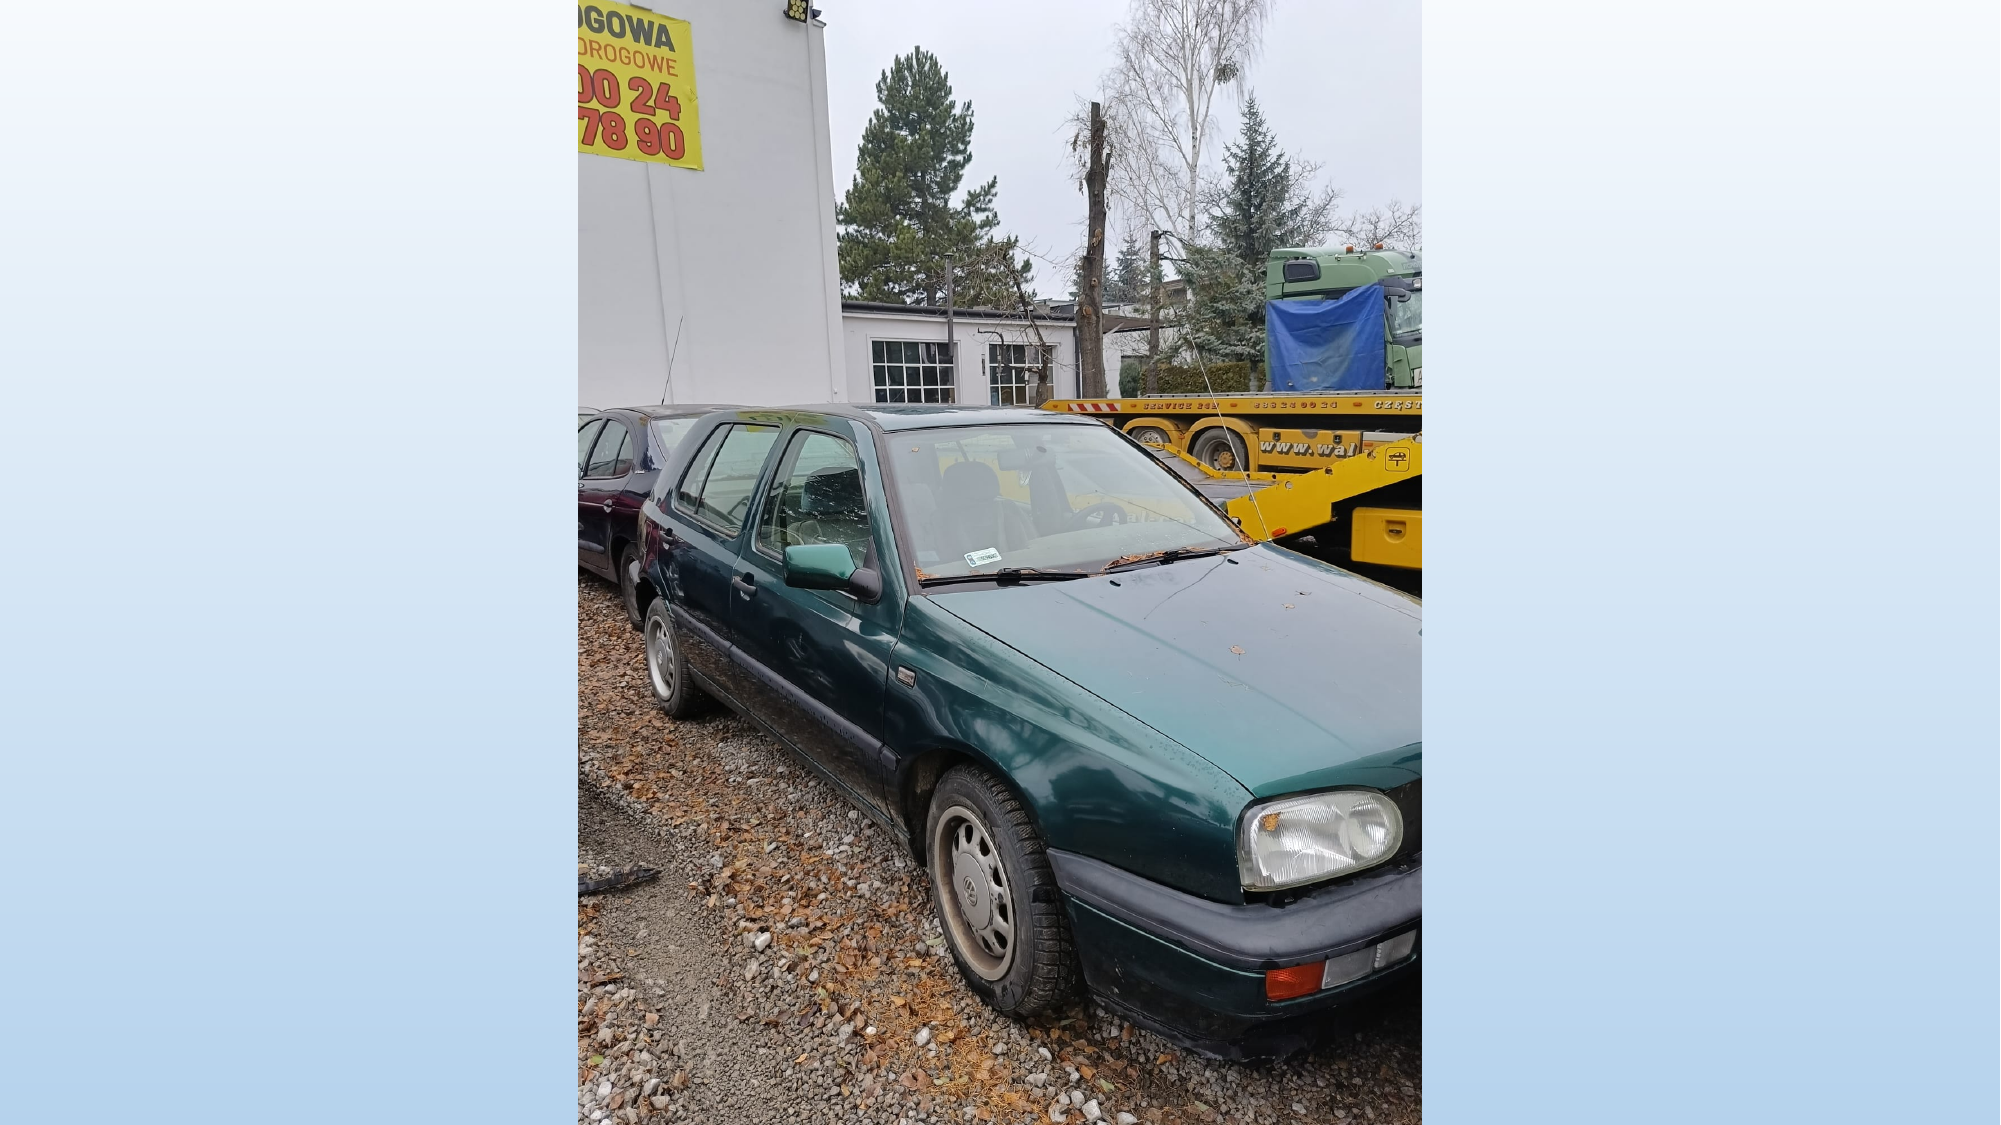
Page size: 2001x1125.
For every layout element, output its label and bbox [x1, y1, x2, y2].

picture [578, 0, 1422, 1125]
